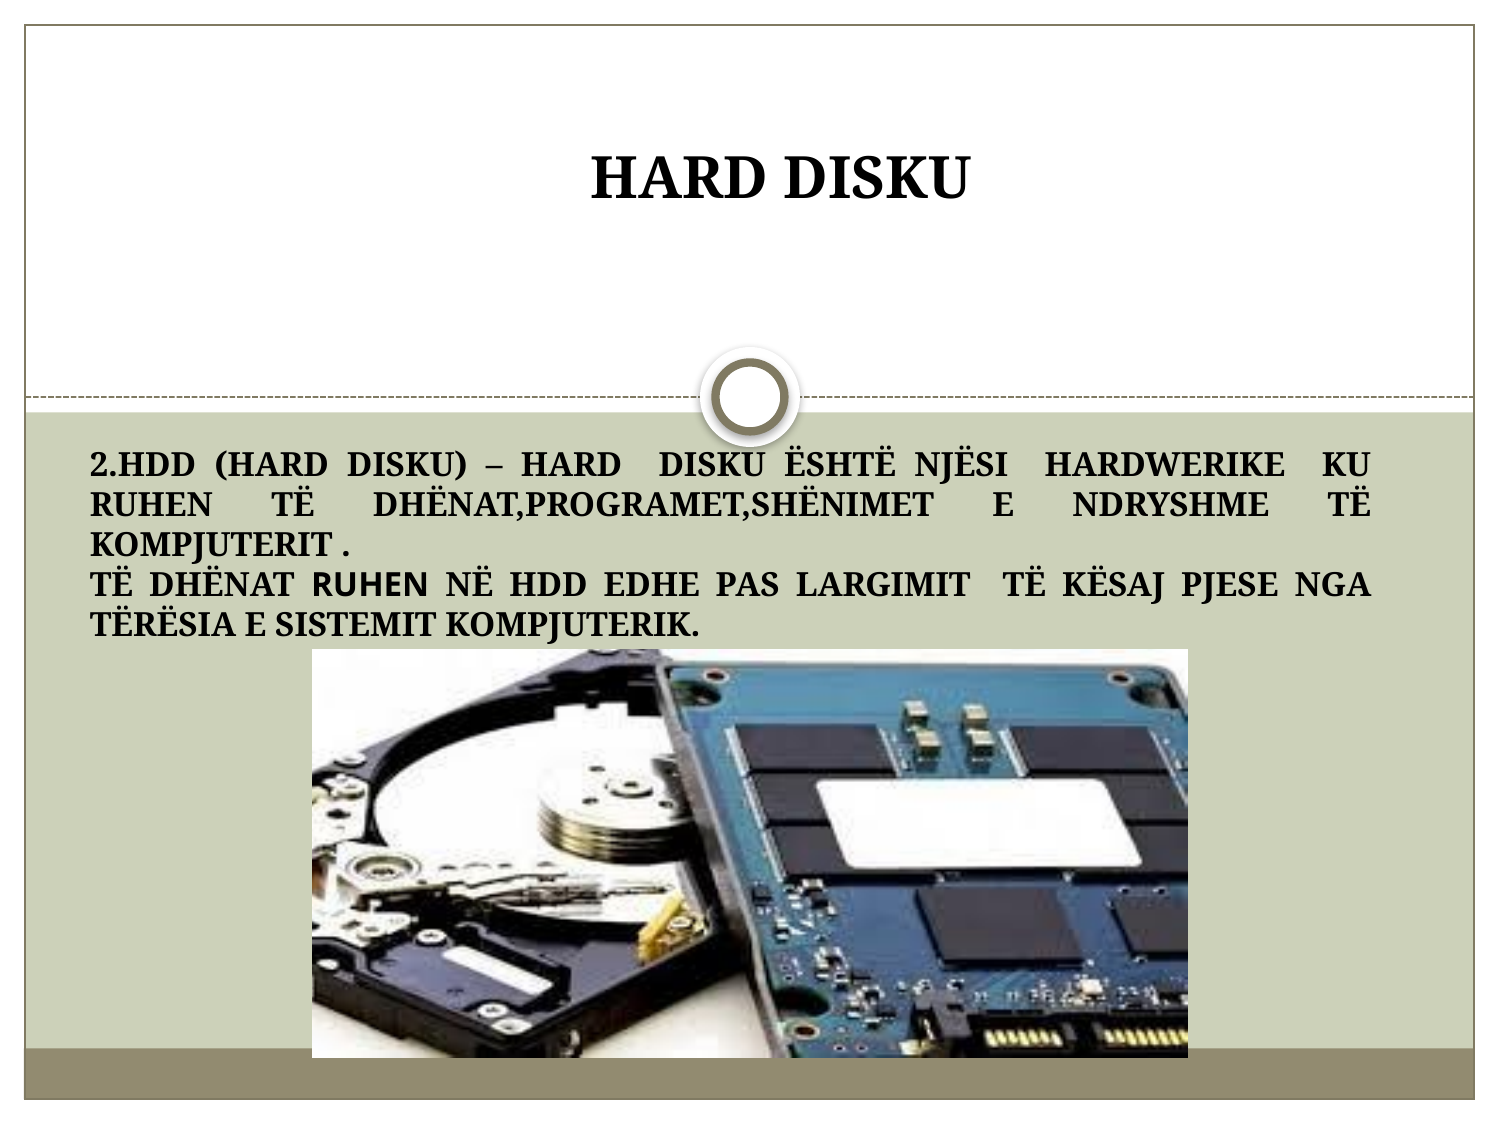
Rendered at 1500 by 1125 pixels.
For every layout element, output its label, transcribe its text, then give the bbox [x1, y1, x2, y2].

subtitle [112, 62, 1475, 388]
text_box 2.HDD (HARD DISKU) – HARD DISKU ËSHTË NJËSI HARDWERIKE KU RUHEN TË DHËNAT,PROGRAMET,SHËNIMET E NDRYSHME TË KOMPJUTERIT . TË DHËNAT RUHEN NË HDD EDHE PAS LARGIMIT TË KËSAJ PJESE NGA TËRËSIA E SISTEMIT KOMPJUTERIK. [75, 435, 1388, 651]
title HARD DISKU [174, 62, 1388, 288]
picture [312, 649, 1188, 1058]
